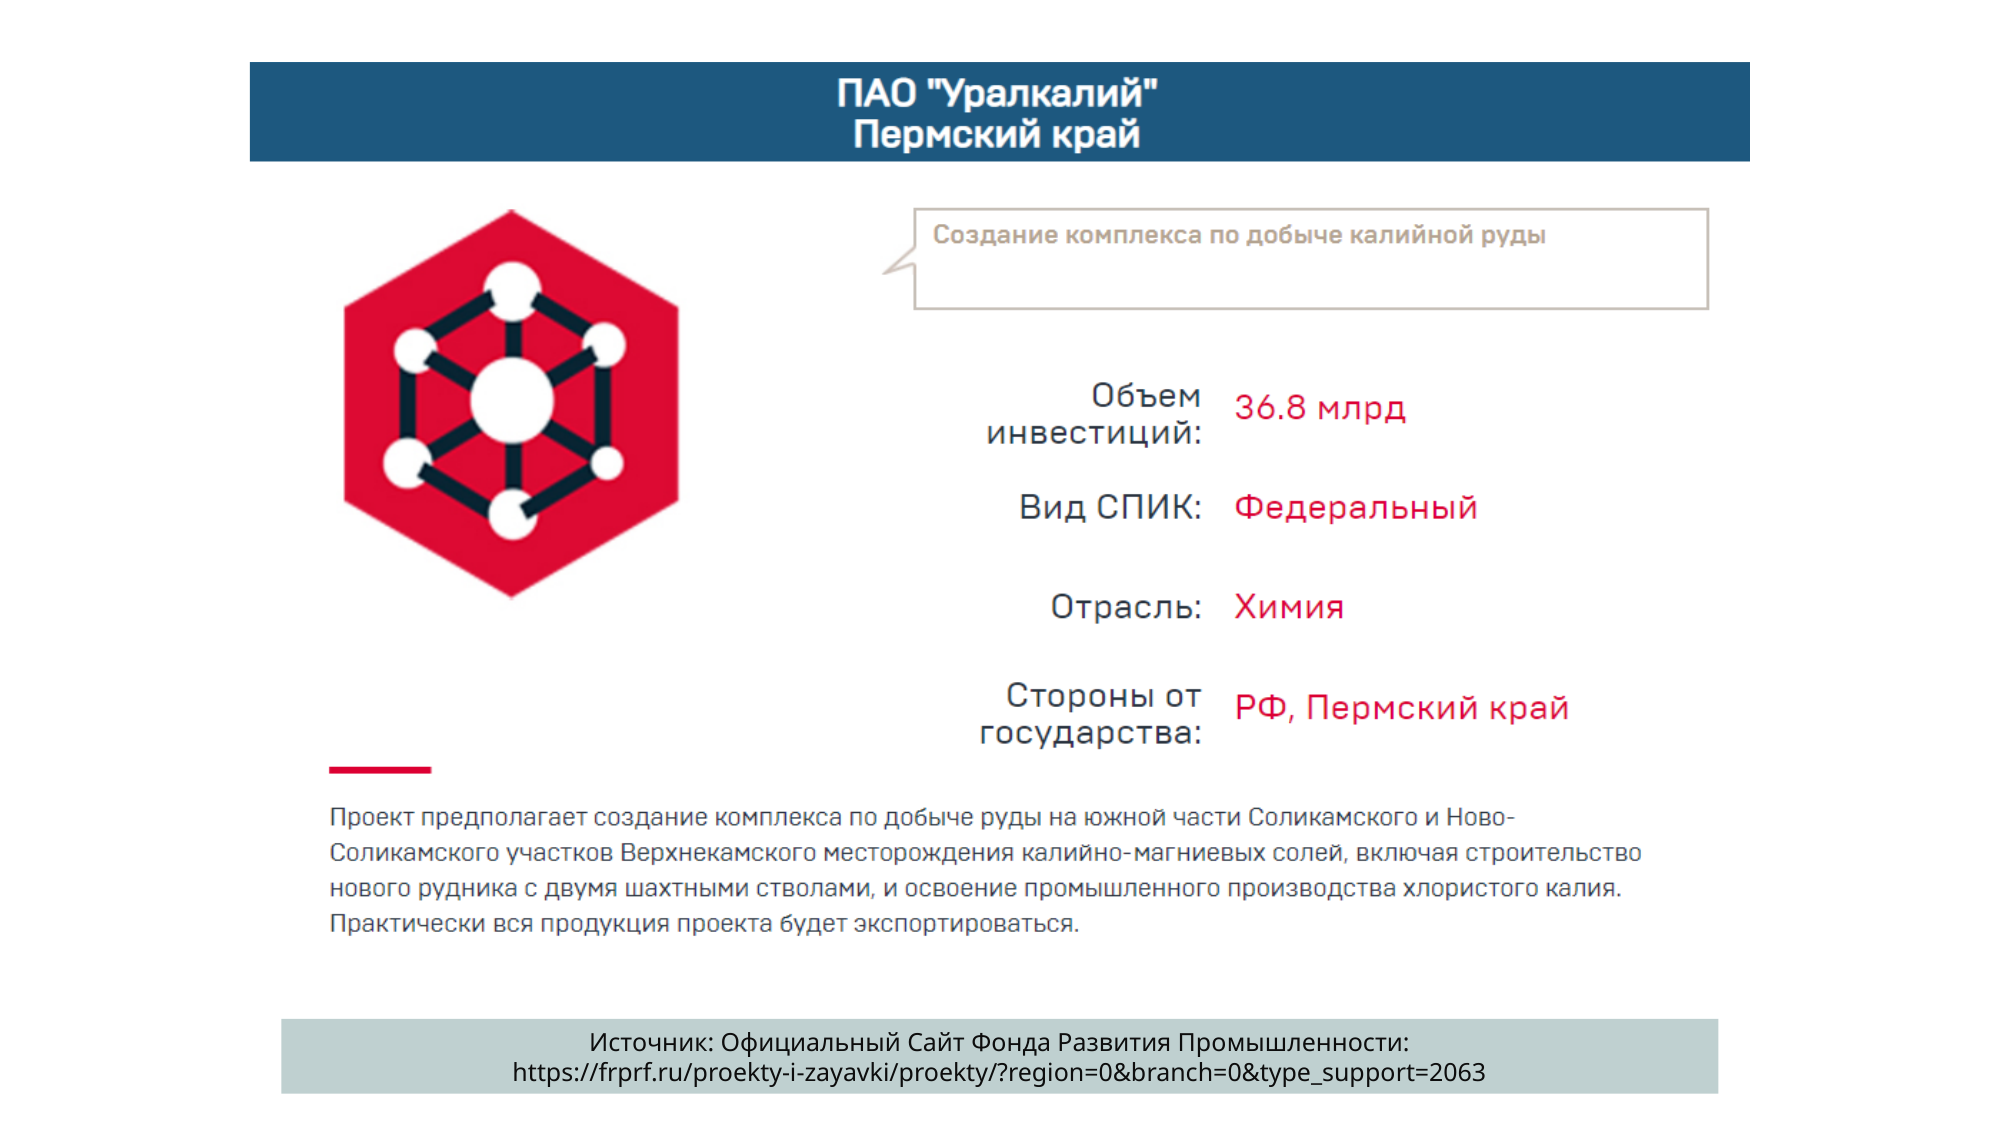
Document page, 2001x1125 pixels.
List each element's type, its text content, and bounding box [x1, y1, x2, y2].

picture [249, 62, 1750, 966]
text_box Источник: Официальный Сайт Фонда Развития Промышленности: https://frprf.ru/proekty-i-zayavki/proekty/?region=0&branch=0&type_support=2063 [281, 1018, 1719, 1094]
